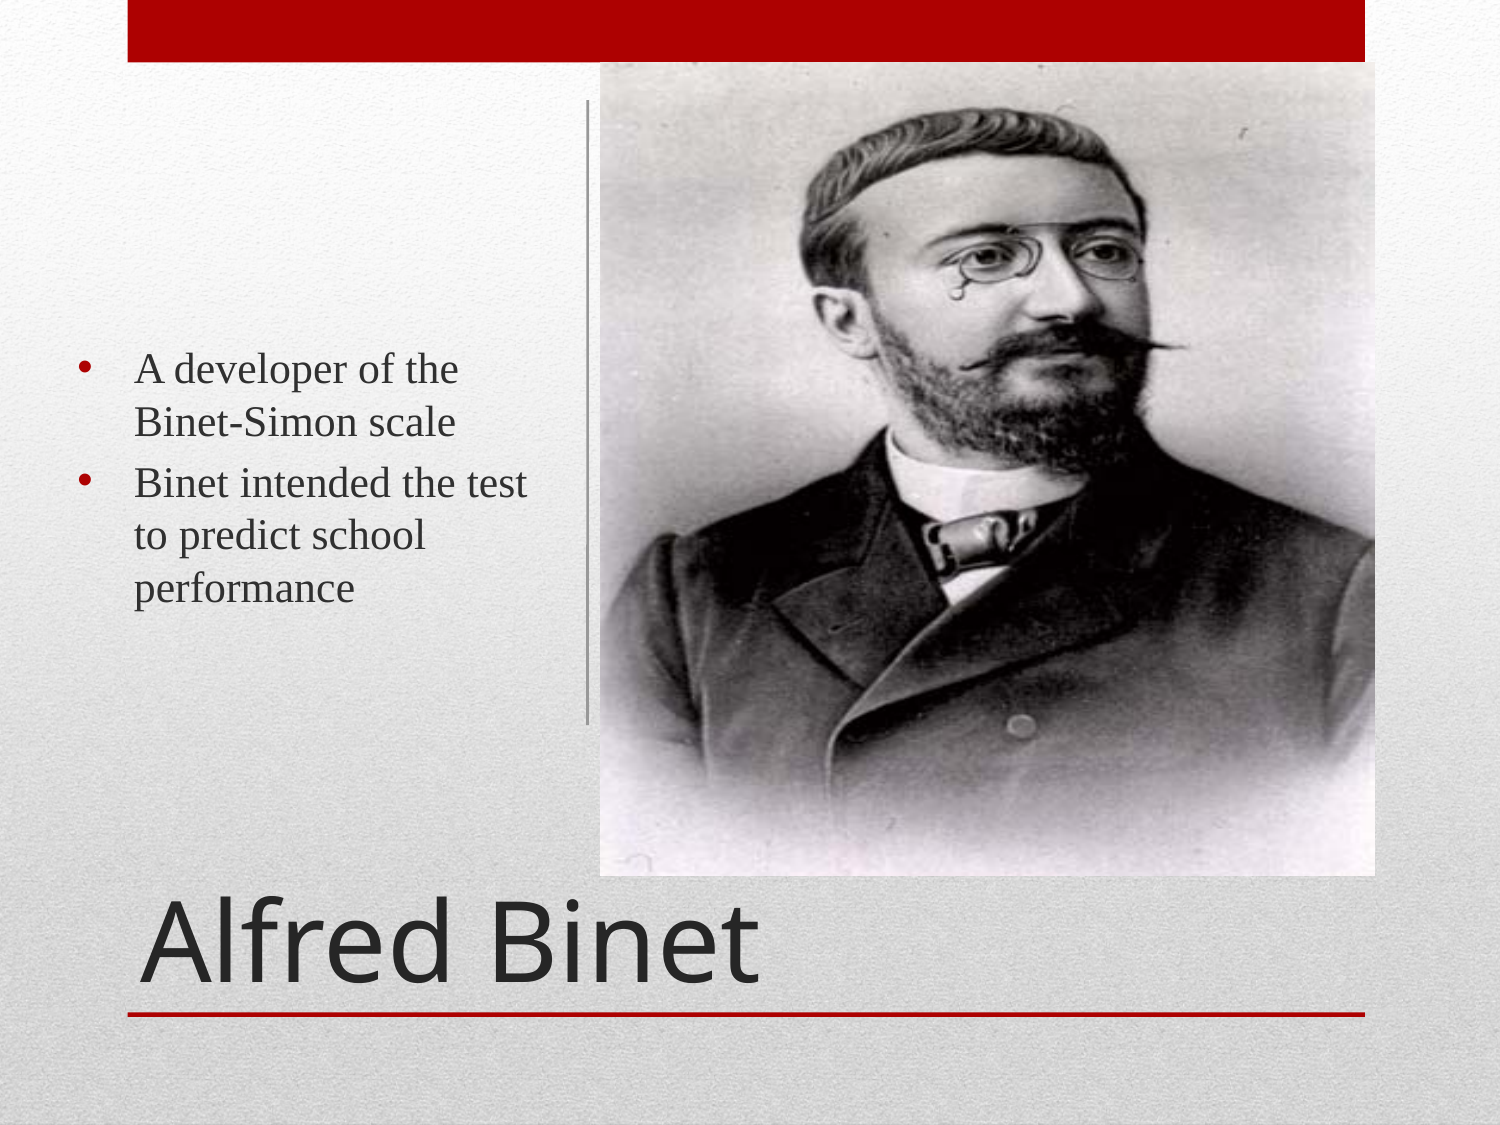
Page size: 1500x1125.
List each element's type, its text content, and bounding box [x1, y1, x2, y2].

title Alfred Binet [125, 750, 1238, 1013]
picture [599, 61, 1376, 877]
list A developer of the Binet-Simon scale Binet intended the test to predict school performance [62, 75, 564, 876]
